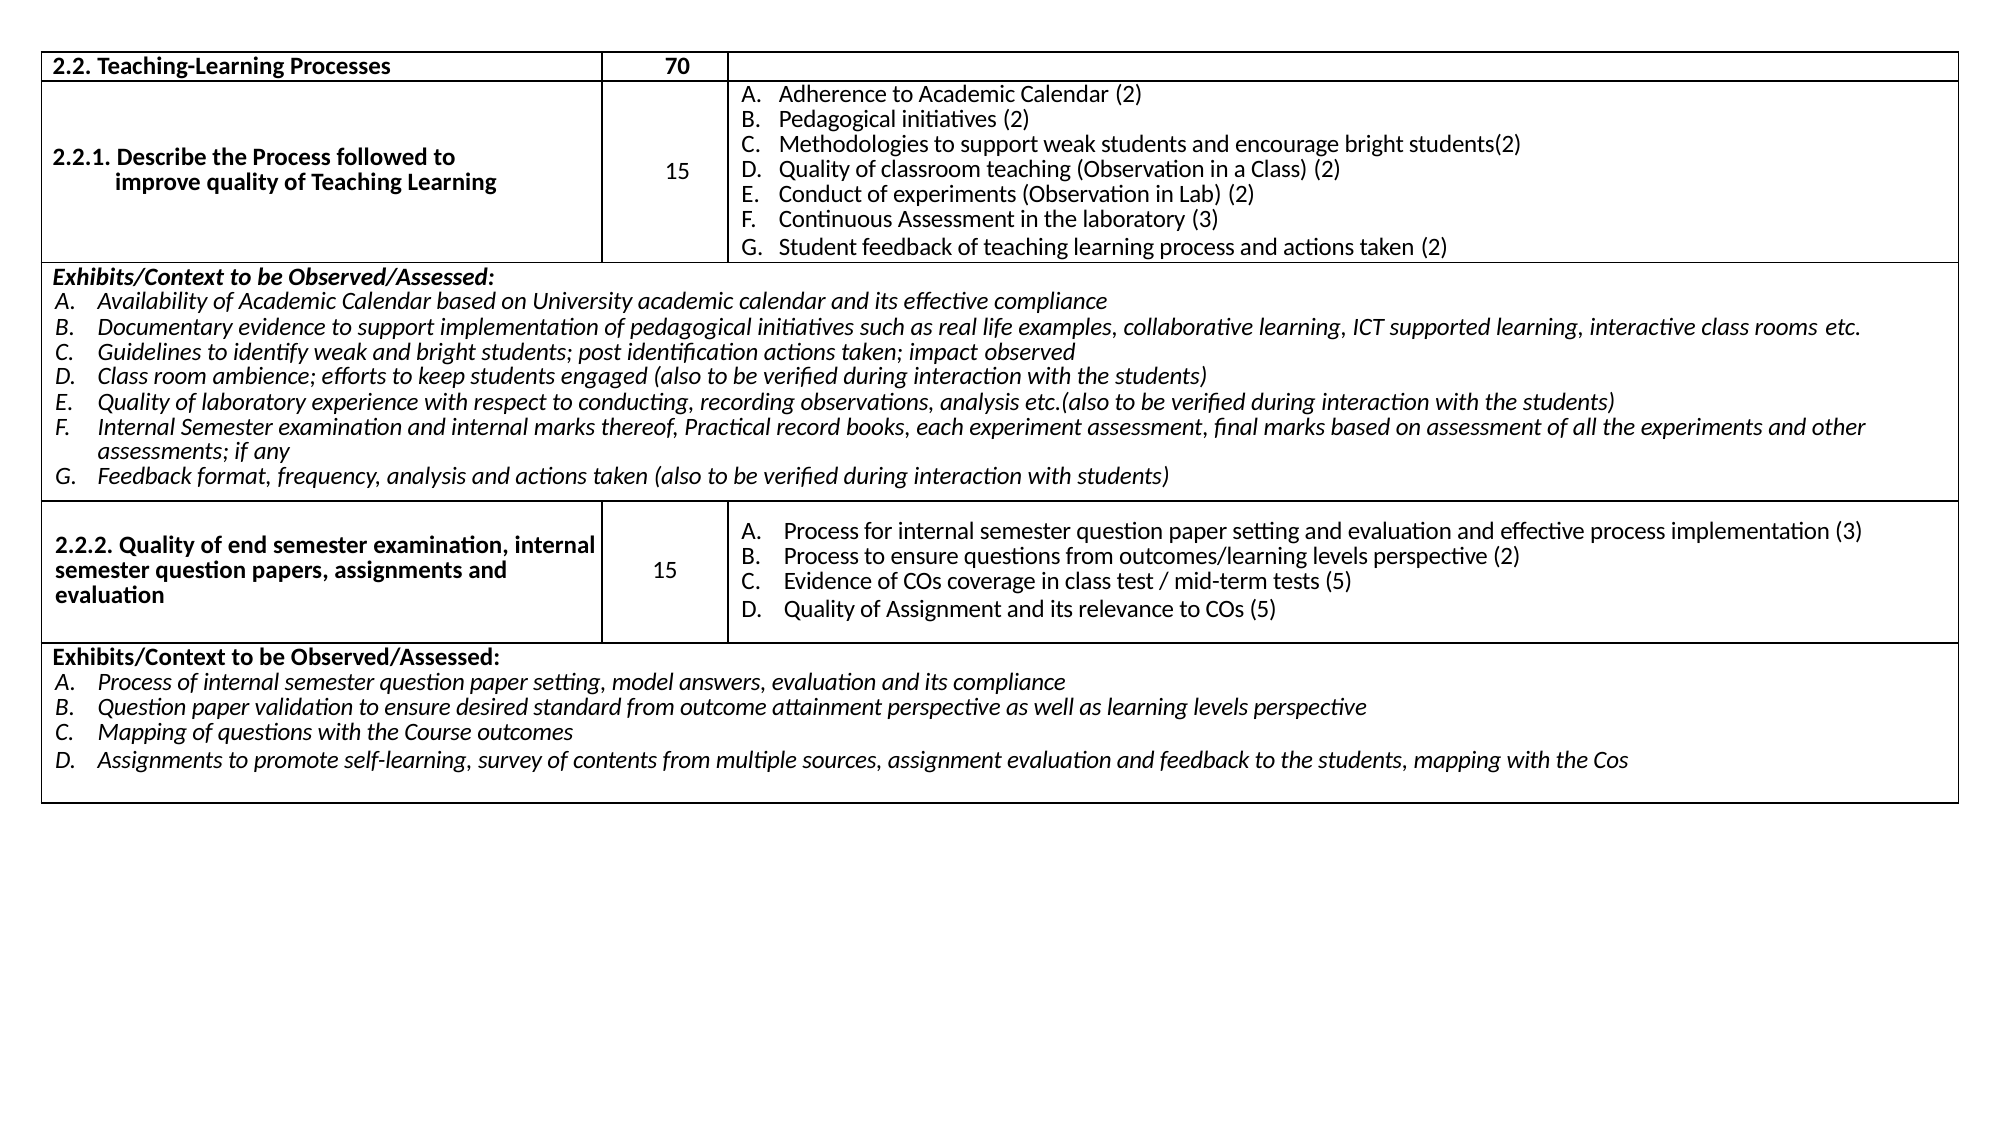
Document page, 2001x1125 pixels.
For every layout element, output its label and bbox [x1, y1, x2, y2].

table_cell [42, 82, 601, 262]
table_cell [603, 502, 727, 642]
table_cell [729, 502, 1958, 642]
table_cell [729, 82, 1958, 262]
table_cell [42, 644, 1958, 802]
table_header [42, 53, 601, 80]
table_header [729, 53, 1958, 80]
table_cell [42, 502, 601, 642]
table_cell [42, 263, 1958, 500]
table_header [603, 53, 727, 80]
table_cell [603, 82, 727, 262]
